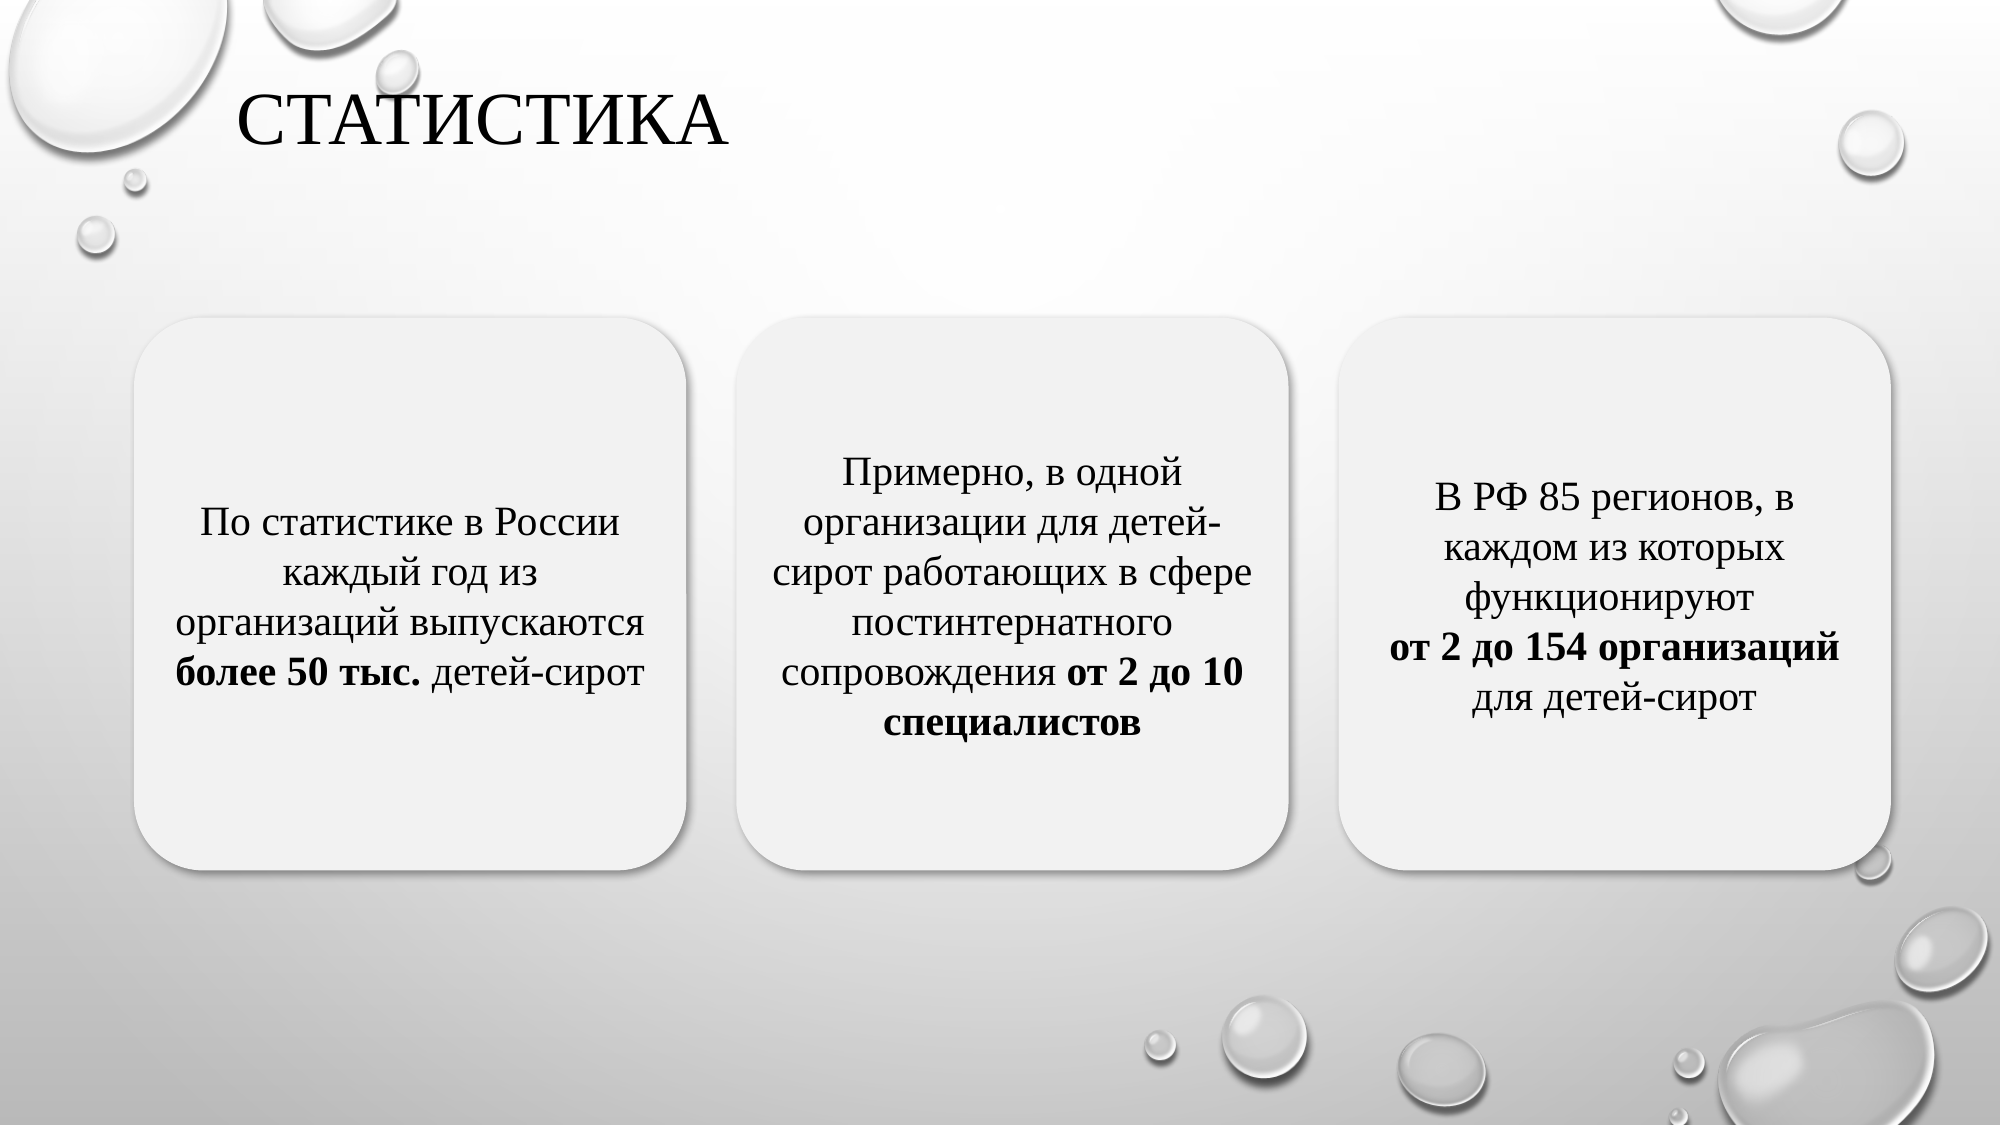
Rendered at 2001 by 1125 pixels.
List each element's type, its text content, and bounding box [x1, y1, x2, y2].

text_box В РФ 85 регионов, в каждом из которых функционируют от 2 до 154 организаций для детей-сирот [1337, 316, 1893, 872]
picture [0, 0, 2000, 1125]
text_box По статистике в России каждый год из организаций выпускаются более 50 тыс. детей-сирот [132, 316, 688, 872]
text_box Примерно, в одной организации для детей-сирот работающих в сфере постинтернатного сопровождения от 2 до 10 специалистов [735, 316, 1290, 872]
text_box СТАТИСТИКА [221, 28, 1907, 169]
